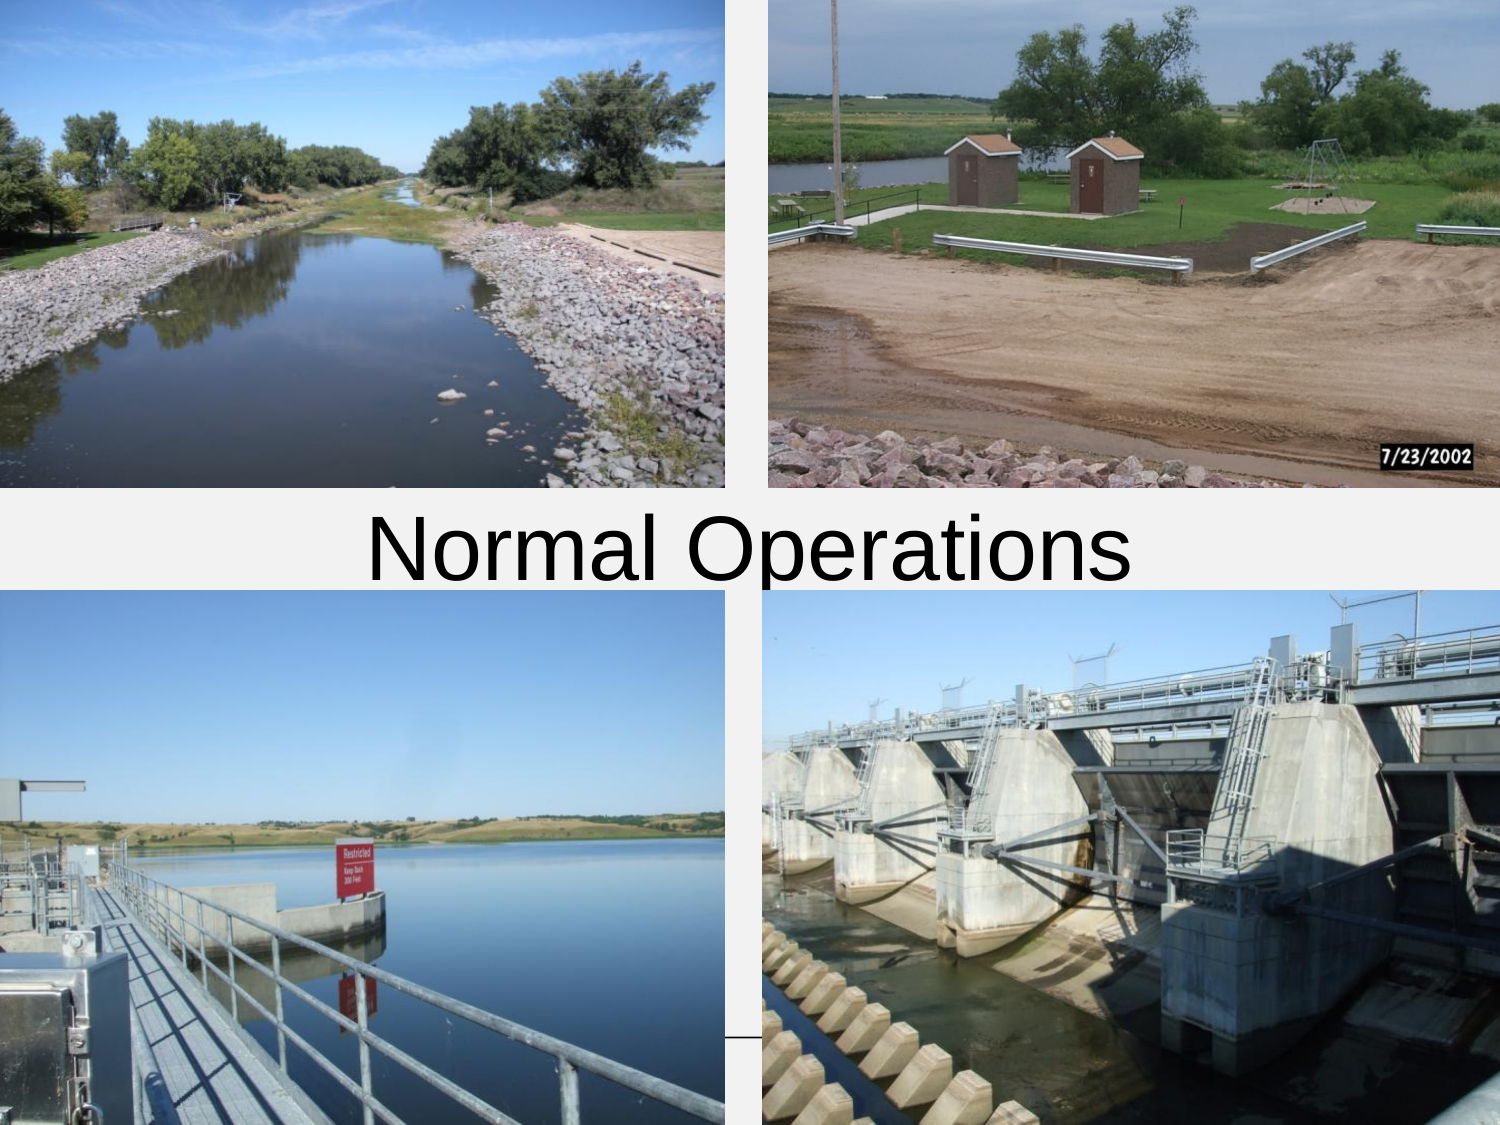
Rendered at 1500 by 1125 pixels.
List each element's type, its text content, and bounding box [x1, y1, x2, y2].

picture [768, 0, 1500, 488]
title Normal Operations [74, 449, 1426, 638]
picture [0, 590, 726, 1125]
picture [0, 0, 726, 488]
picture [762, 590, 1500, 1125]
